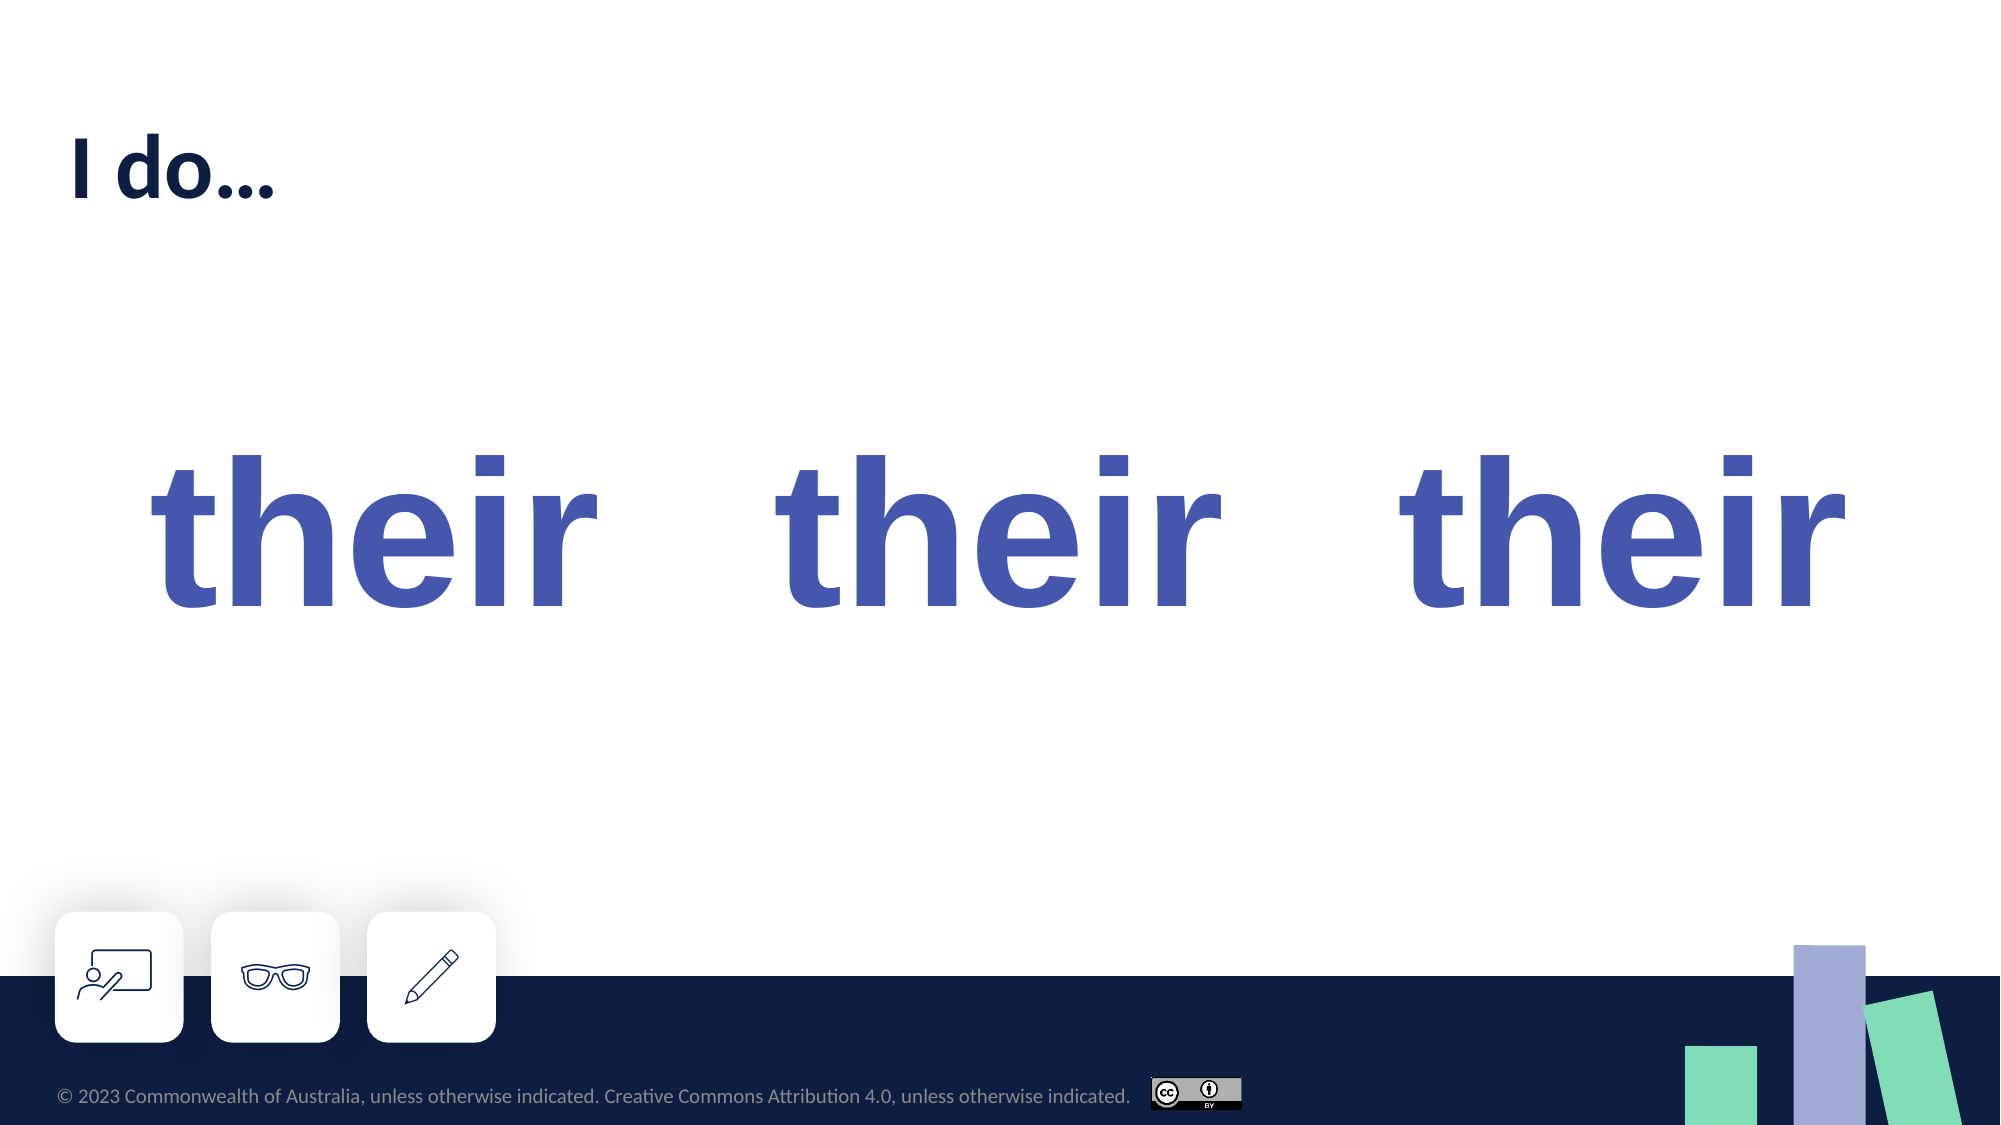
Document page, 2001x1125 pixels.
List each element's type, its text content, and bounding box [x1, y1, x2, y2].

picture [1151, 1077, 1242, 1110]
text_box [53, 910, 185, 1044]
title I do… [54, 59, 1780, 278]
picture [73, 932, 156, 1015]
picture [399, 944, 464, 1010]
text_box their their their [119, 418, 1879, 659]
text_box [366, 910, 497, 1044]
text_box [211, 911, 340, 1043]
